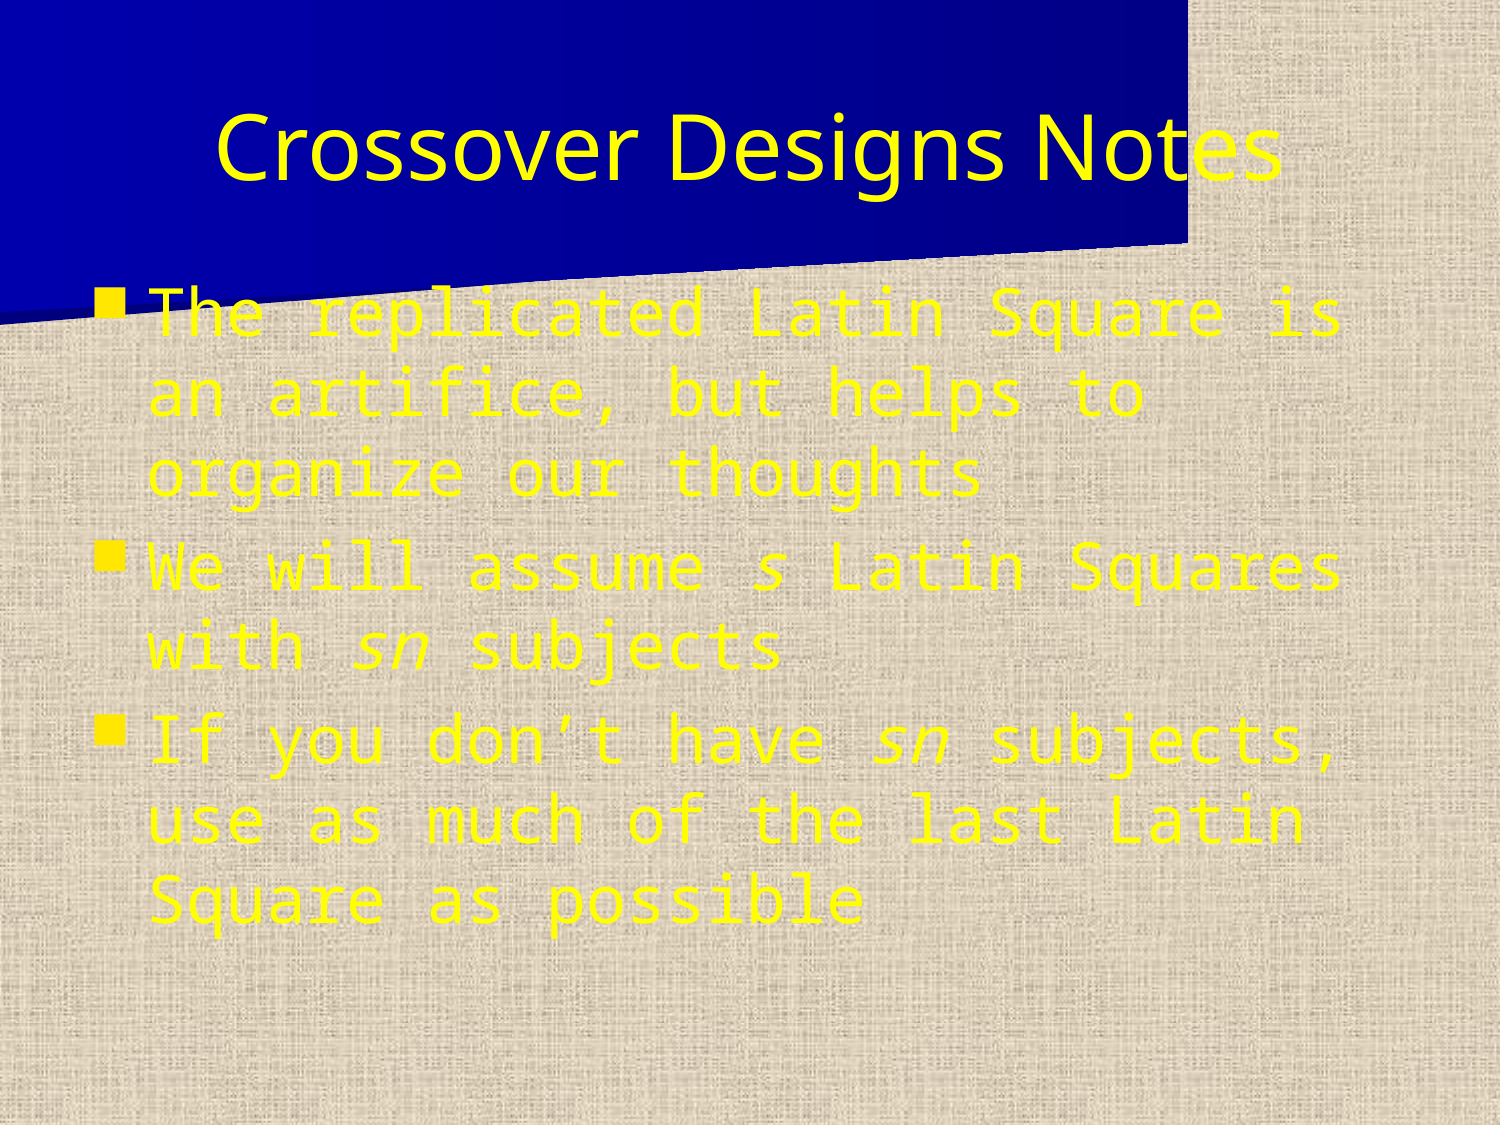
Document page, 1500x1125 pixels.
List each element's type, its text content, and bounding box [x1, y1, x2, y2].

list The replicated Latin Square is an artifice, but helps to organize our thoughts We will assume s Latin Squares with sn subjects If you don’t have sn subjects, use as much of the last Latin Square as possible [74, 262, 1426, 1001]
title Crossover Designs Notes [74, 49, 1426, 238]
picture [0, 0, 1500, 1125]
